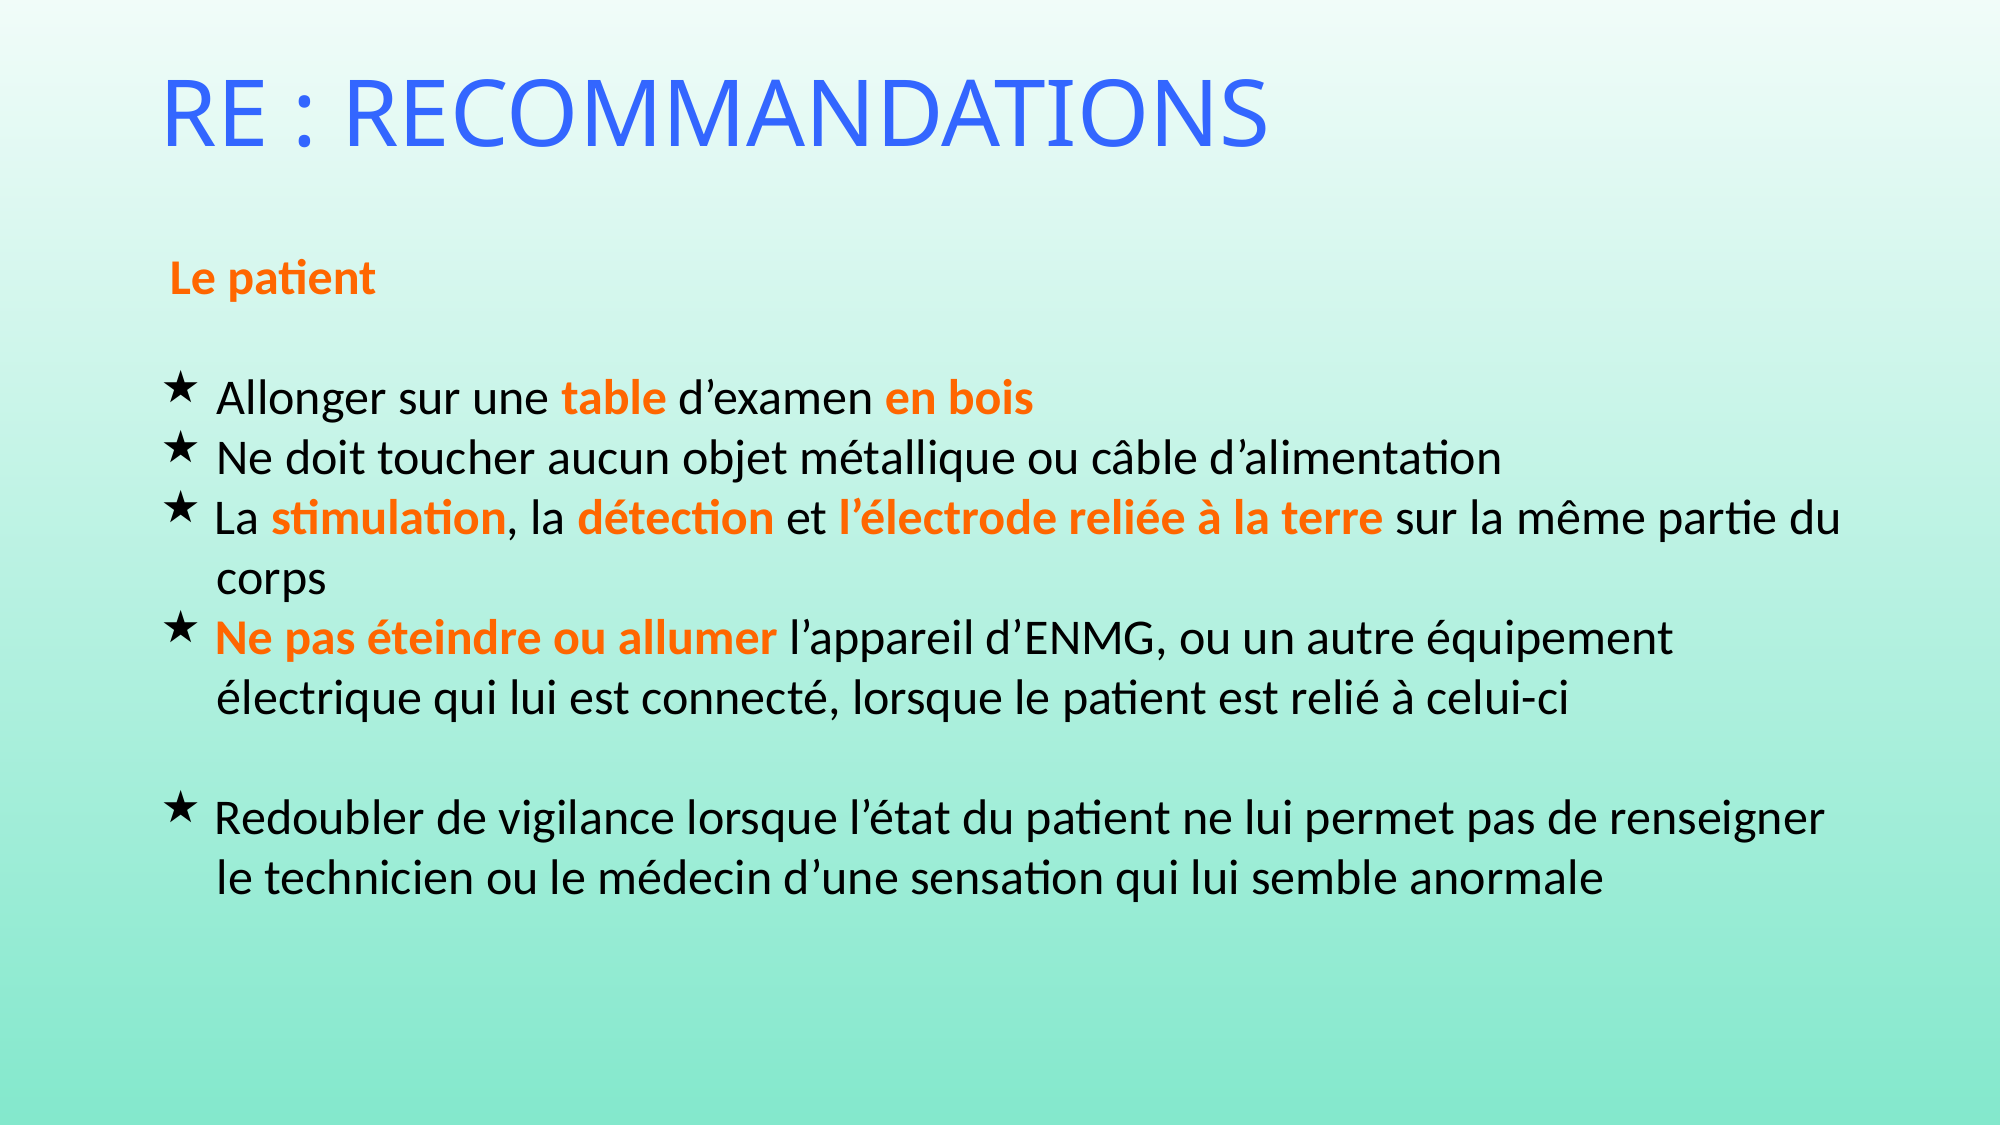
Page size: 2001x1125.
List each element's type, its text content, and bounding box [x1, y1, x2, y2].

text_box RE : Recommandations [144, 57, 1860, 286]
text_box Le patient Allonger sur une table d’examen en bois Ne doit toucher aucun objet métallique ou câble d’alimentation La stimulation, la détection et l’électrode reliée à la terre sur la même partie du corps Ne pas éteindre ou allumer l’appareil d’ENMG, ou un autre équipement électrique qui lui est connecté, lorsque le patient est relié à celui-ci Redoubler de vigilance lorsque l’état du patient ne lui permet pas de renseigner le technicien ou le médecin d’une sensation qui lui semble anormale [143, 177, 1965, 1003]
